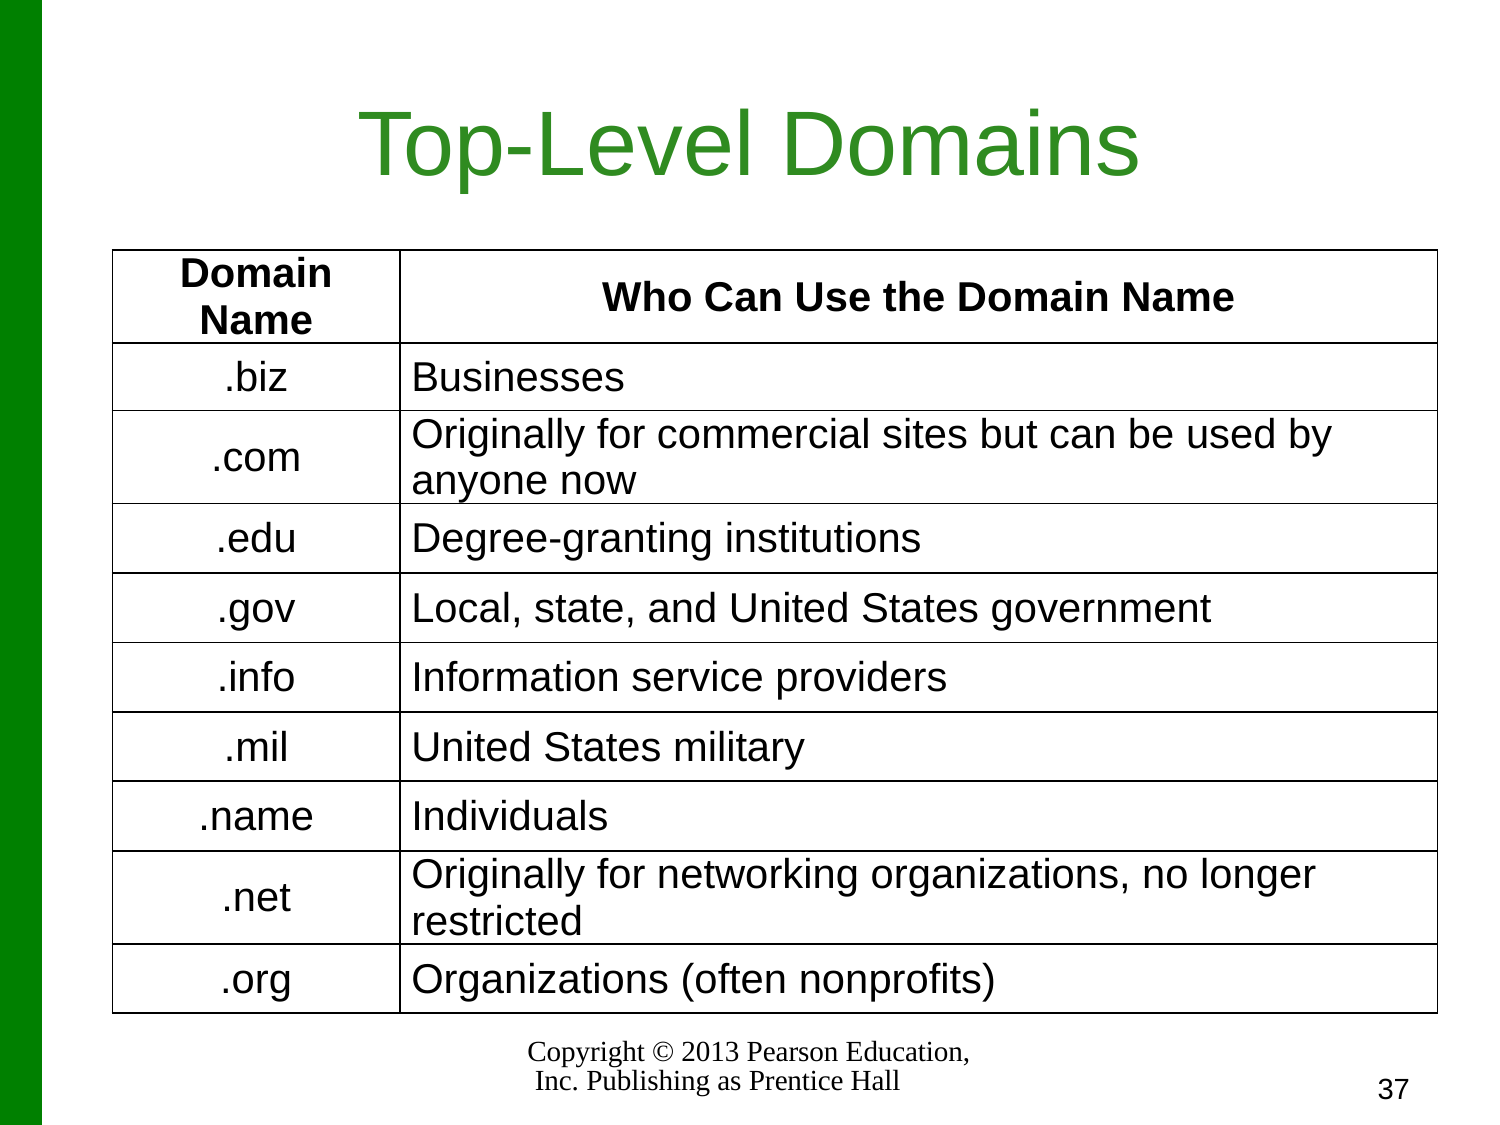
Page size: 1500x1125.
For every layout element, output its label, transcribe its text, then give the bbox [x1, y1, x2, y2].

table_cell Originally for commercial sites but can be used by anyone now [401, 411, 1437, 503]
table_cell .org [113, 945, 399, 1012]
table_cell .net [113, 852, 399, 943]
table_header Who Can Use the Domain Name [401, 251, 1437, 342]
table_cell United States military [401, 713, 1437, 780]
table_cell .biz [113, 344, 399, 410]
table_cell Local, state, and United States government [401, 574, 1437, 642]
table_cell .edu [113, 504, 399, 572]
table_cell .info [113, 643, 399, 711]
table_cell .mil [113, 713, 399, 780]
table_cell Originally for networking organizations, no longer restricted [401, 852, 1437, 943]
table_cell Organizations (often nonprofits) [401, 945, 1437, 1012]
table_cell Degree-granting institutions [401, 504, 1437, 572]
footer Copyright © 2013 Pearson Education, Inc. Publishing as Prentice Hall [512, 1024, 988, 1103]
table_cell Individuals [401, 782, 1437, 850]
title Top-Level Domains [74, 44, 1426, 233]
slide_number 37 [1074, 1062, 1426, 1103]
table_cell .gov [113, 574, 399, 642]
table_cell Information service providers [401, 643, 1437, 711]
table_header Domain Name [113, 251, 399, 342]
table_cell .name [113, 782, 399, 850]
table_cell .com [113, 411, 399, 503]
table_cell Businesses [401, 344, 1437, 410]
